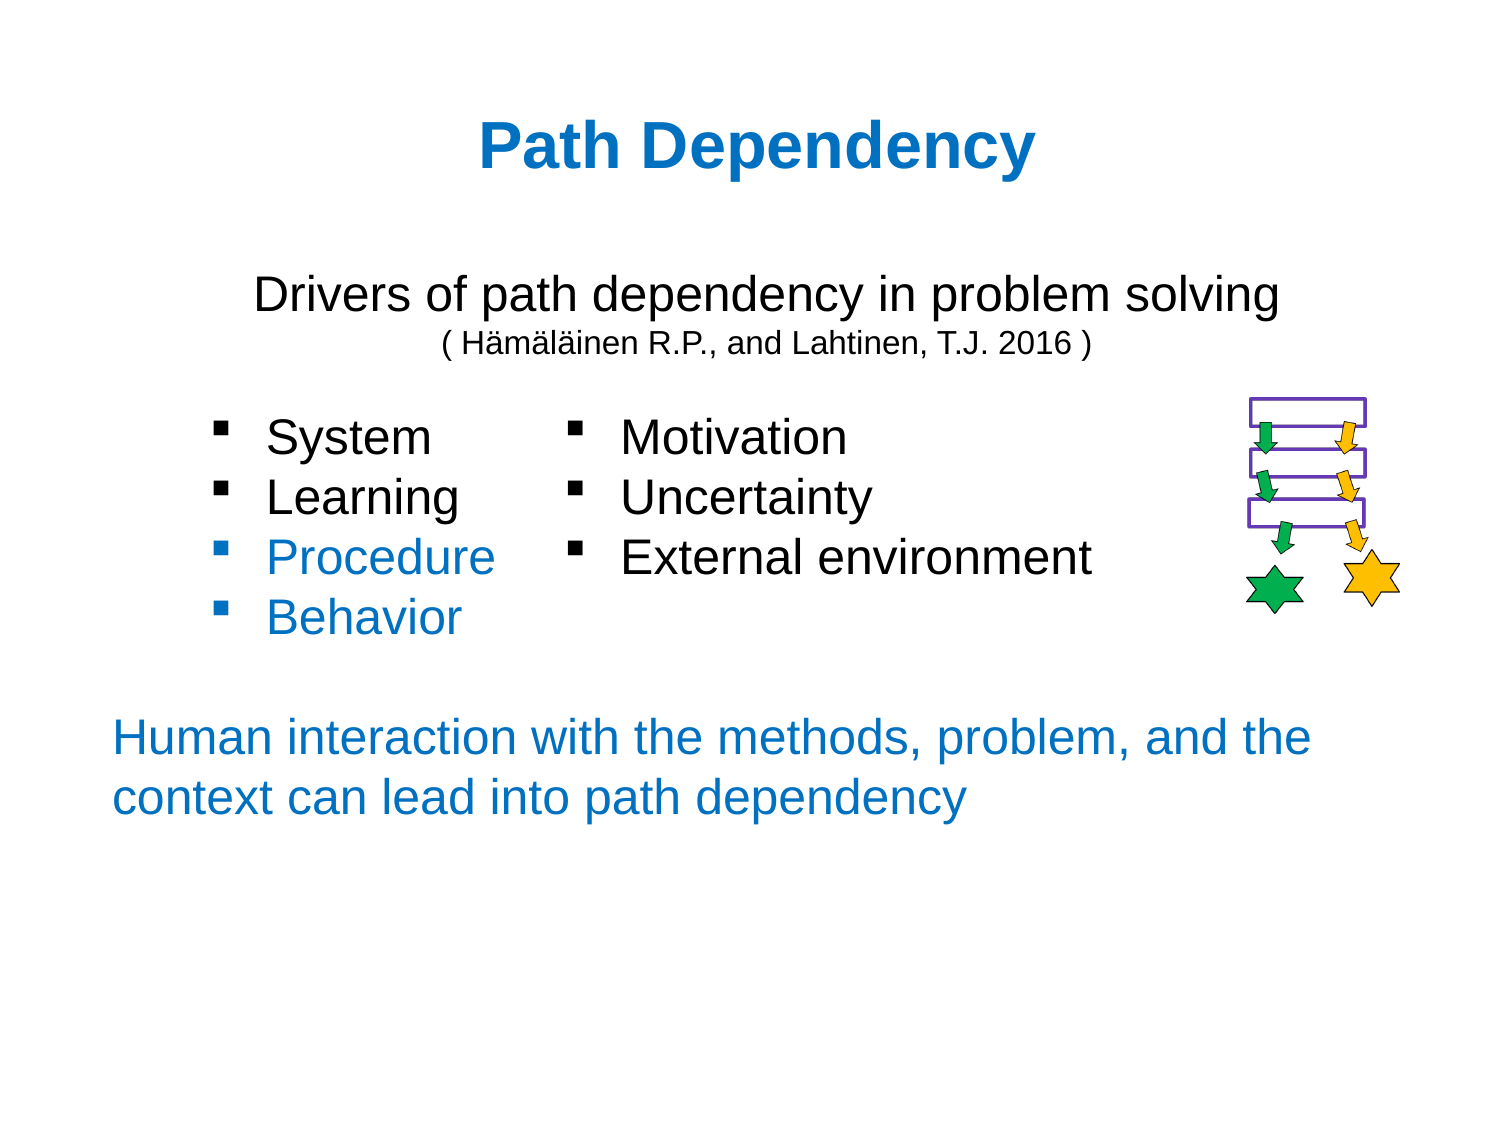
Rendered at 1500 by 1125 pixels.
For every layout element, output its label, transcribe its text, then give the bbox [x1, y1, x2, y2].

text_box Motivation Uncertainty External environment [549, 397, 1128, 592]
picture [1245, 396, 1400, 615]
text_box System Learning Procedure Behavior [194, 397, 621, 712]
title Path Dependency Drivers of path dependency in problem solving ( Hämäläinen R.P., and Lahtinen, T.J. 2016 ) [112, 101, 1422, 279]
list Human interaction with the methods, problem, and the context can lead into path dependency [112, 704, 1422, 846]
